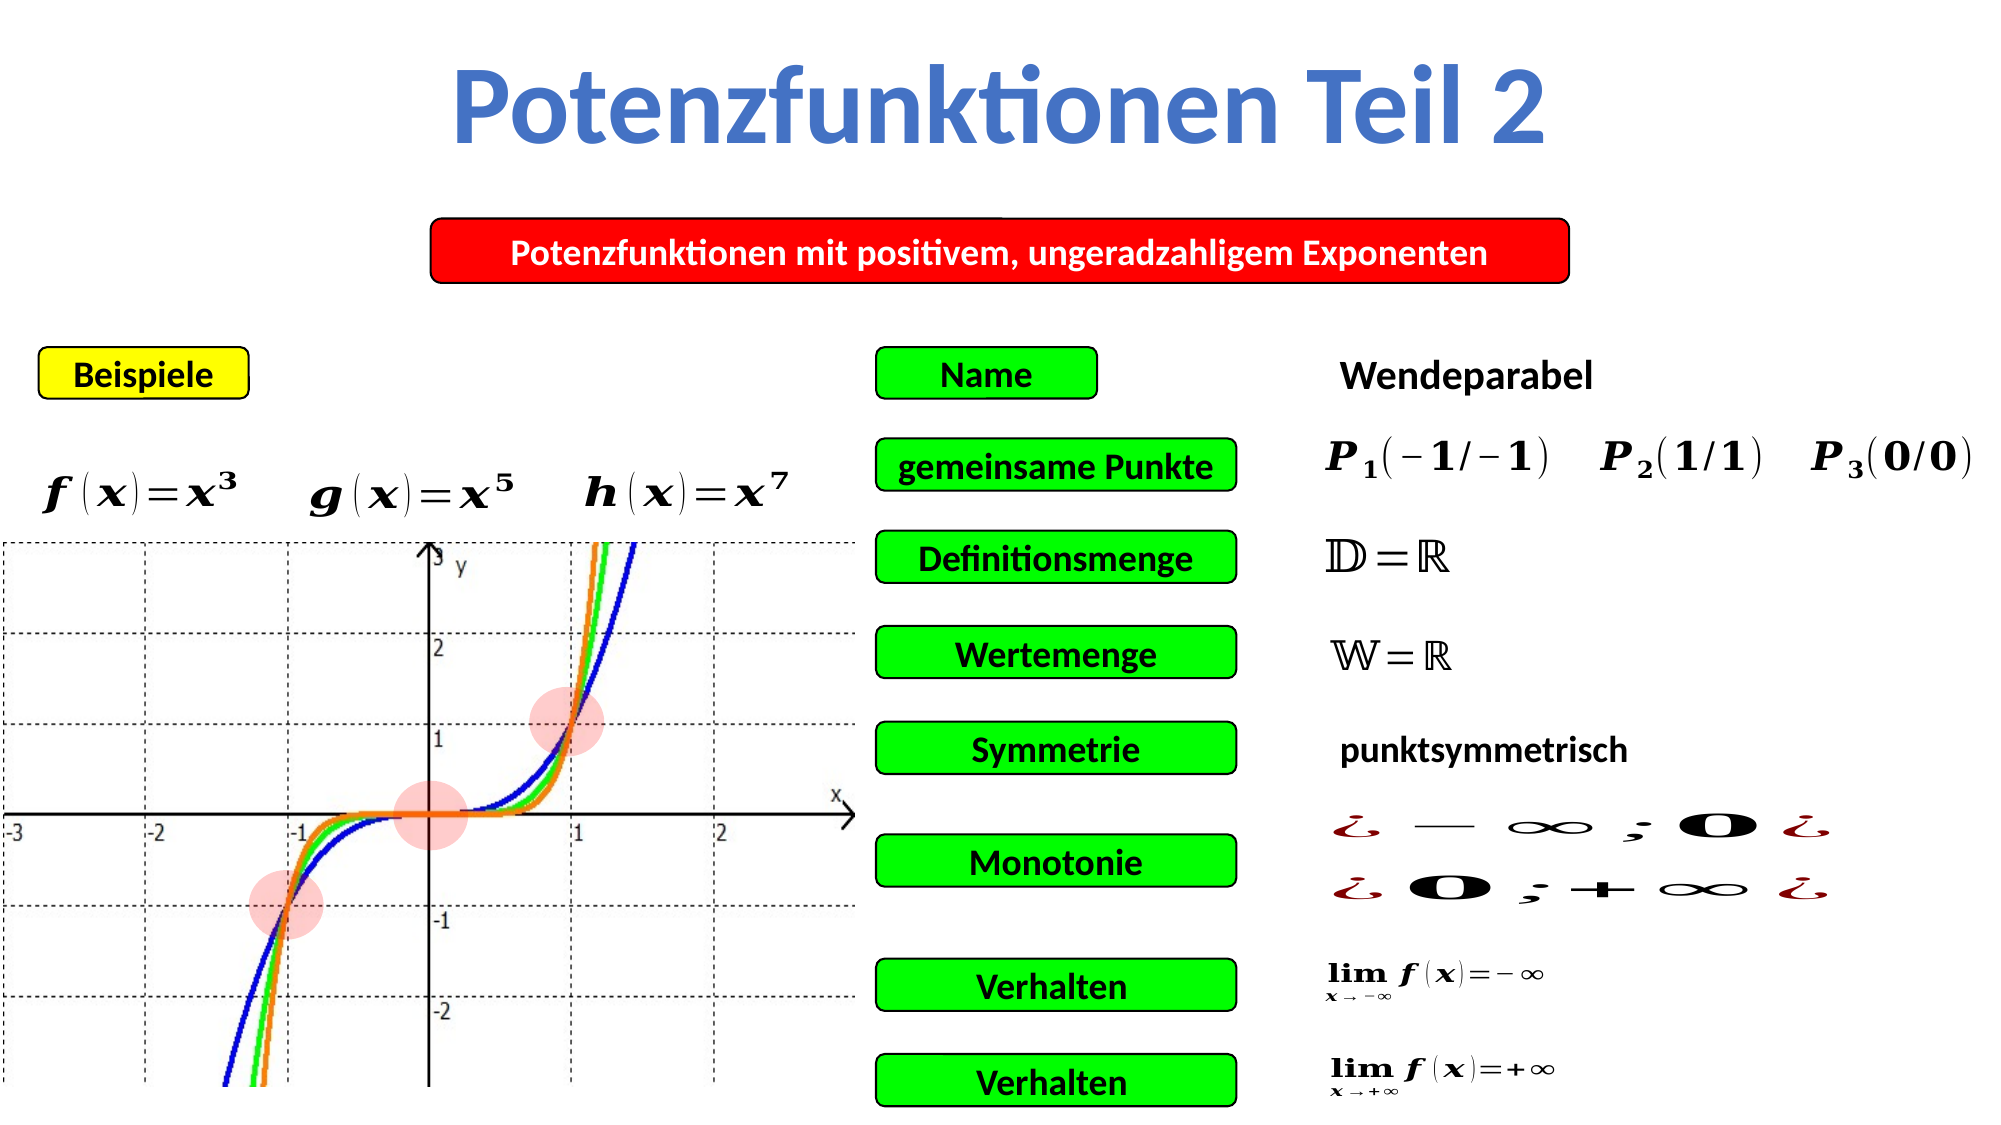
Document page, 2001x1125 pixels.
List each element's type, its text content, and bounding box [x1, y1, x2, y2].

text_box Wendeparabel [1324, 340, 1610, 405]
text_box Potenzfunktionen mit positivem, ungeradzahligem Exponenten [429, 217, 1571, 284]
text_box gemeinsame Punkte [874, 437, 1238, 492]
text_box punktsymmetrisch [1325, 717, 1652, 778]
text_box Wertemenge [874, 624, 1238, 680]
text_box Definitionsmenge [874, 529, 1238, 584]
text_box Monotonie [874, 833, 1238, 888]
text_box Potenzfunktionen Teil 2 [436, 23, 1564, 174]
picture [3, 542, 855, 1087]
text_box Beispiele [37, 346, 250, 400]
text_box Symmetrie [874, 720, 1238, 776]
text_box Name [875, 346, 1099, 400]
